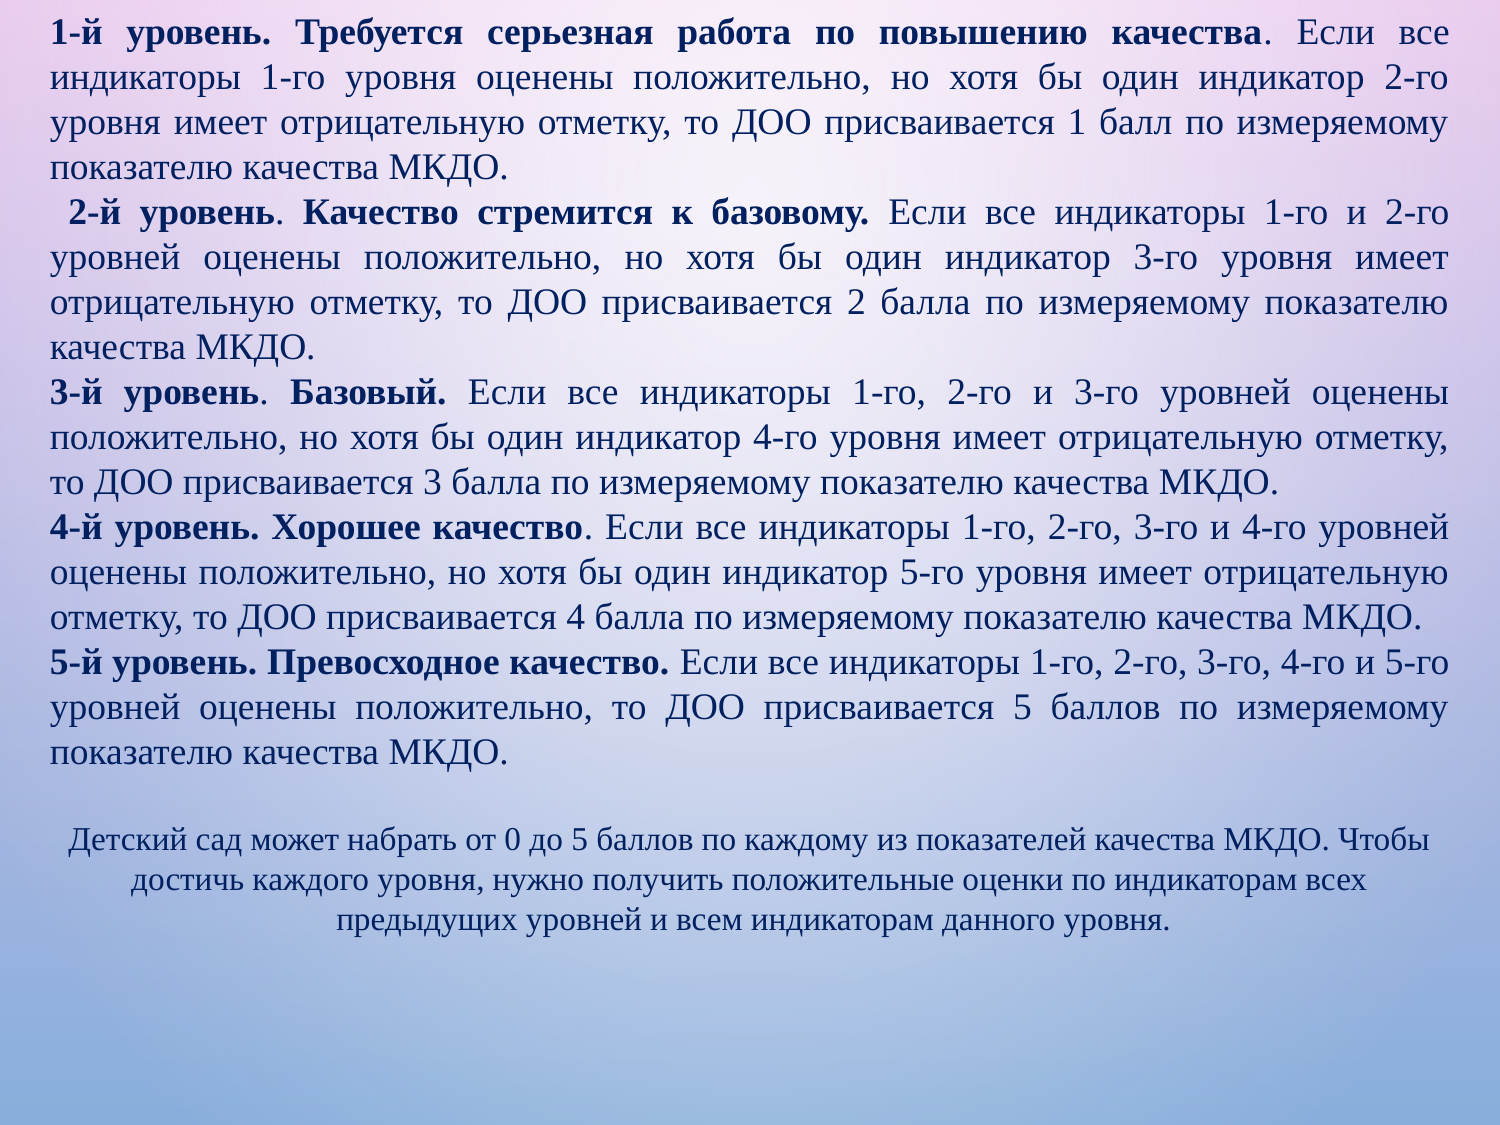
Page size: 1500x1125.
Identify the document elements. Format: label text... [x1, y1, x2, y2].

text_box 1-й уровень. Требуется серьезная работа по повышению качества. Если все индикаторы 1-го уровня оценены положительно, но хотя бы один индикатор 2-го уровня имеет отрицательную отметку, то ДОО присваивается 1 балл по измеряемому показателю качества МКДО. 2-й уровень. Качество стремится к базовому. Если все индикаторы 1-го и 2-го уровней оценены положительно, но хотя бы один индикатор 3-го уровня имеет отрицательную отметку, то ДОО присваивается 2 балла по измеряемому показателю качества МКДО. 3-й уровень. Базовый. Если все индикаторы 1-го, 2-го и 3-го уровней оценены положительно, но хотя бы один индикатор 4-го уровня имеет отрицательную отметку, то ДОО присваивается 3 балла по измеряемому показателю качества МКДО. 4-й уровень. Хорошее качество. Если все индикаторы 1-го, 2-го, 3-го и 4-го уровней оценены положительно, но хотя бы один индикатор 5-го уровня имеет отрицательную отметку, то ДОО присваивается 4 балла по измеряемому показателю качества МКДО. 5-й уровень. Превосходное качество. Если все индикаторы 1-го, 2-го, 3-го, 4-го и 5-го уровней оценены положительно, то ДОО присваивается 5 баллов по измеряемому показателю качества МКДО. Детский сад может набрать от 0 до 5 баллов по каждому из показателей качества МКДО. Чтобы достичь каждого уровня, нужно получить положительные оценки по индикаторам всех предыдущих уровней и всем индикаторам данного уровня. [35, 0, 1465, 1125]
